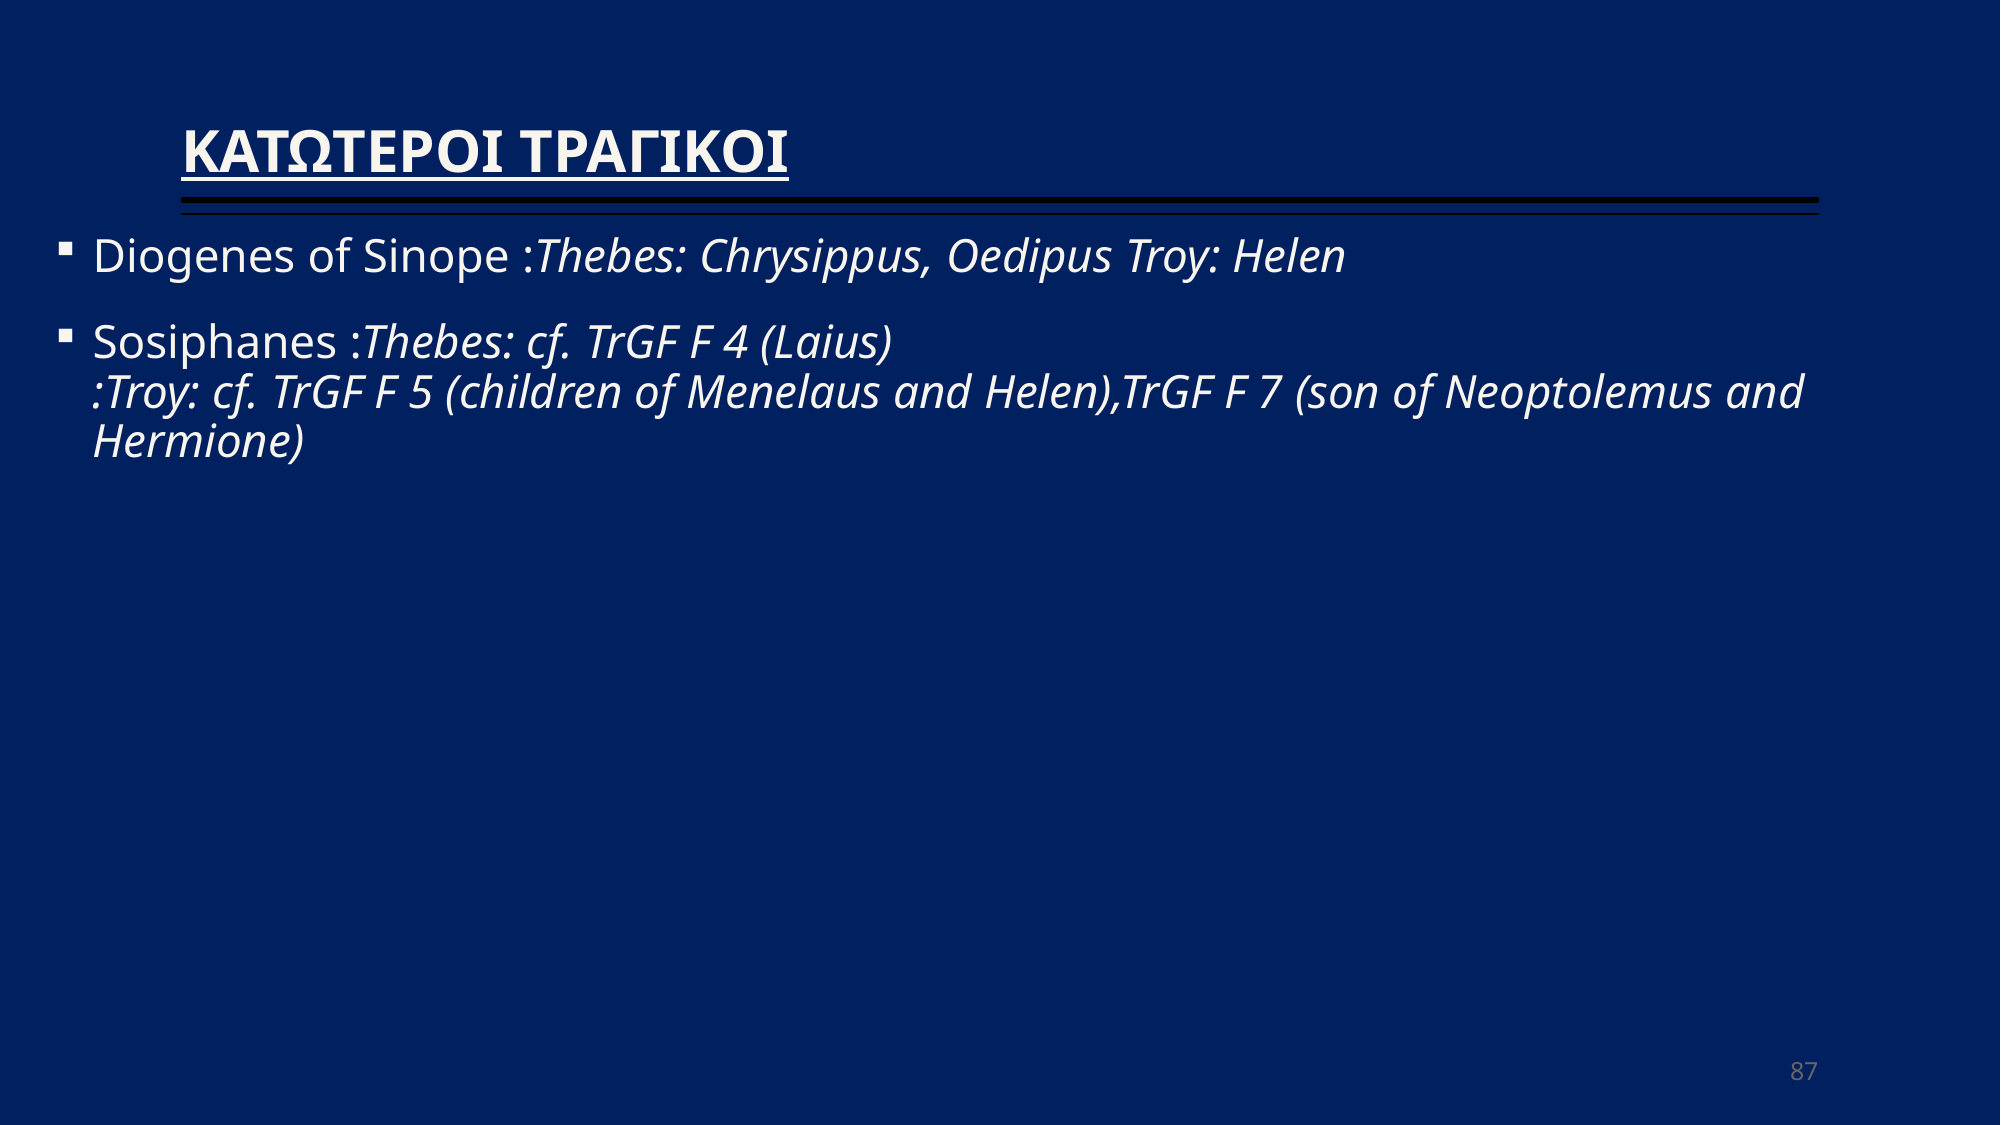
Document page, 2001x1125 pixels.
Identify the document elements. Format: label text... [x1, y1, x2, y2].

list Diogenes of Sinope :Thebes: Chrysippus, Oedipus Troy: Helen Sosiphanes :Thebes: cf. TrGF F 4 (Laius) :Troy: cf. TrGF F 5 (children of Menelaus and Helen),TrGF F 7 (son of Neoptolemus and Hermione) [55, 224, 1943, 1078]
slide_number 87 [1518, 1042, 1819, 1103]
title ΚΑΤΩΤΕΡΟΙ ΤΡΑΓΙΚΟΙ [181, 12, 1819, 193]
